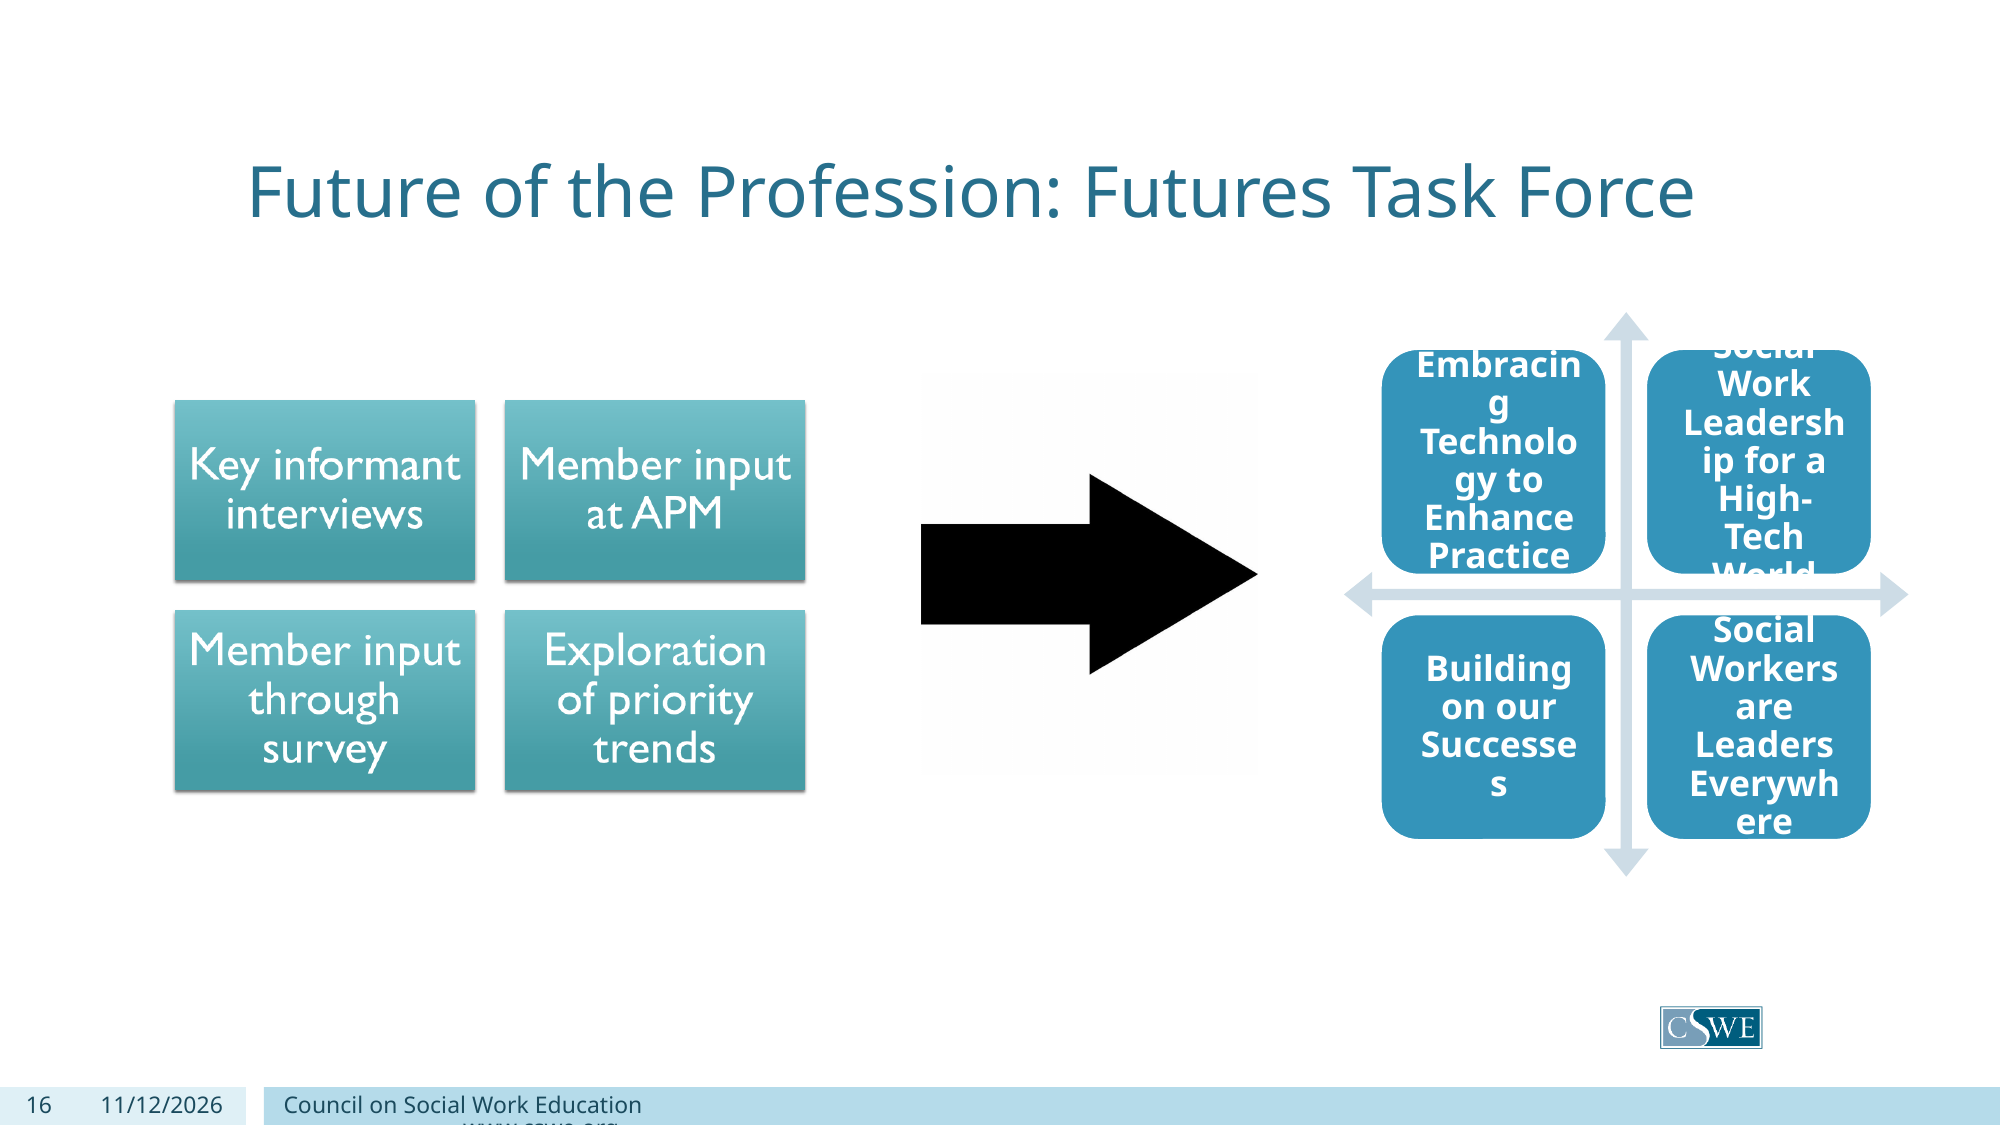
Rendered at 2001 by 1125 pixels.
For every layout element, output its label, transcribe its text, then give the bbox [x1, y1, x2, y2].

picture [1653, 969, 1769, 1086]
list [156, 312, 834, 877]
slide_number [74, 1087, 239, 1125]
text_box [1324, 312, 1929, 877]
picture [921, 373, 1258, 775]
slide_number 16 [0, 1087, 68, 1125]
footer Council on Social Work Education www.cswe.org [268, 1087, 1769, 1125]
title Future of the Profession: Futures Task Force [231, 45, 1769, 240]
